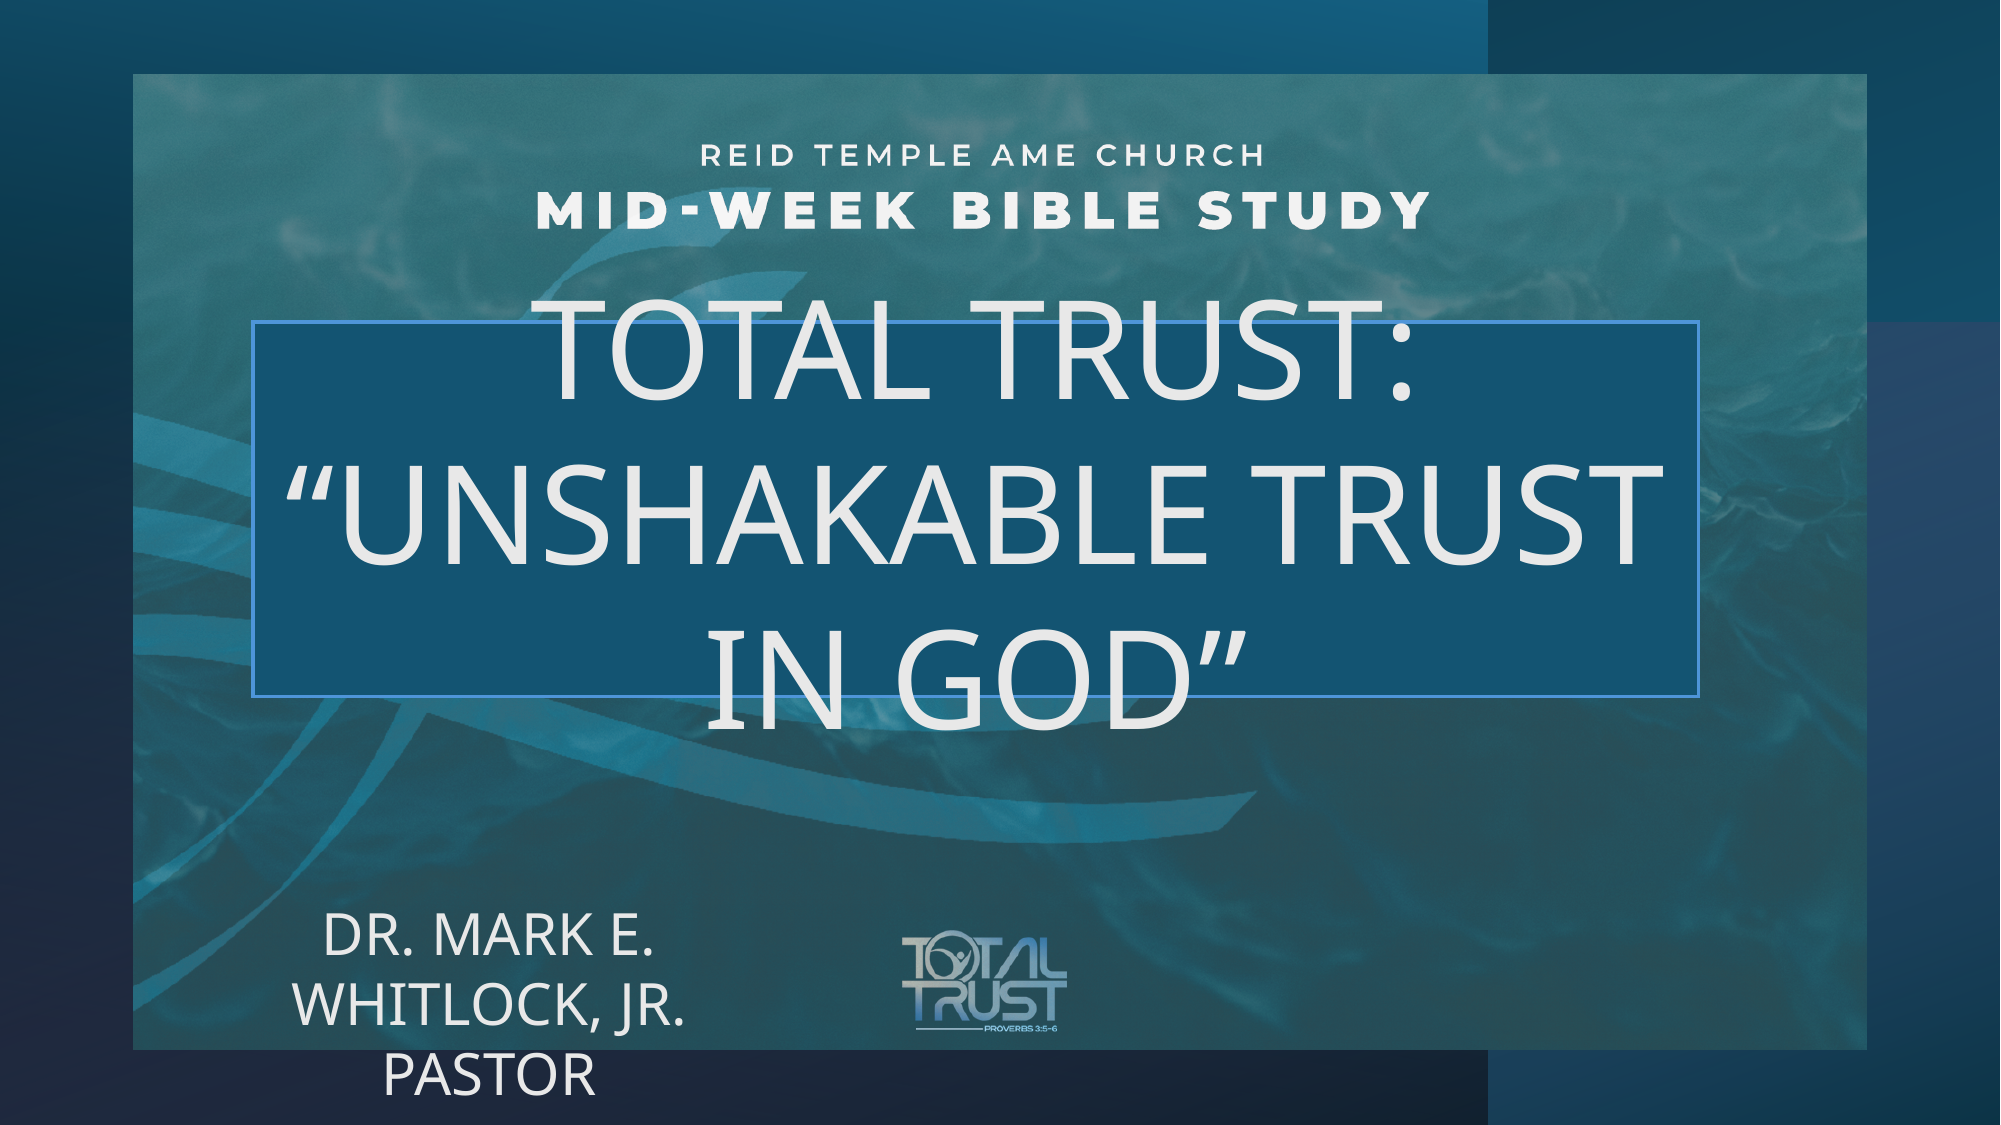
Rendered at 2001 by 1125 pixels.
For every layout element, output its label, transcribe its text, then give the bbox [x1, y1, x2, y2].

text_box [1489, 0, 2000, 321]
text_box [0, 0, 1489, 321]
text_box [0, 321, 2000, 1125]
picture [132, 74, 1868, 1051]
text_box DR. MARK E. WHITLOCK, JR. PASTOR [157, 1051, 821, 1115]
